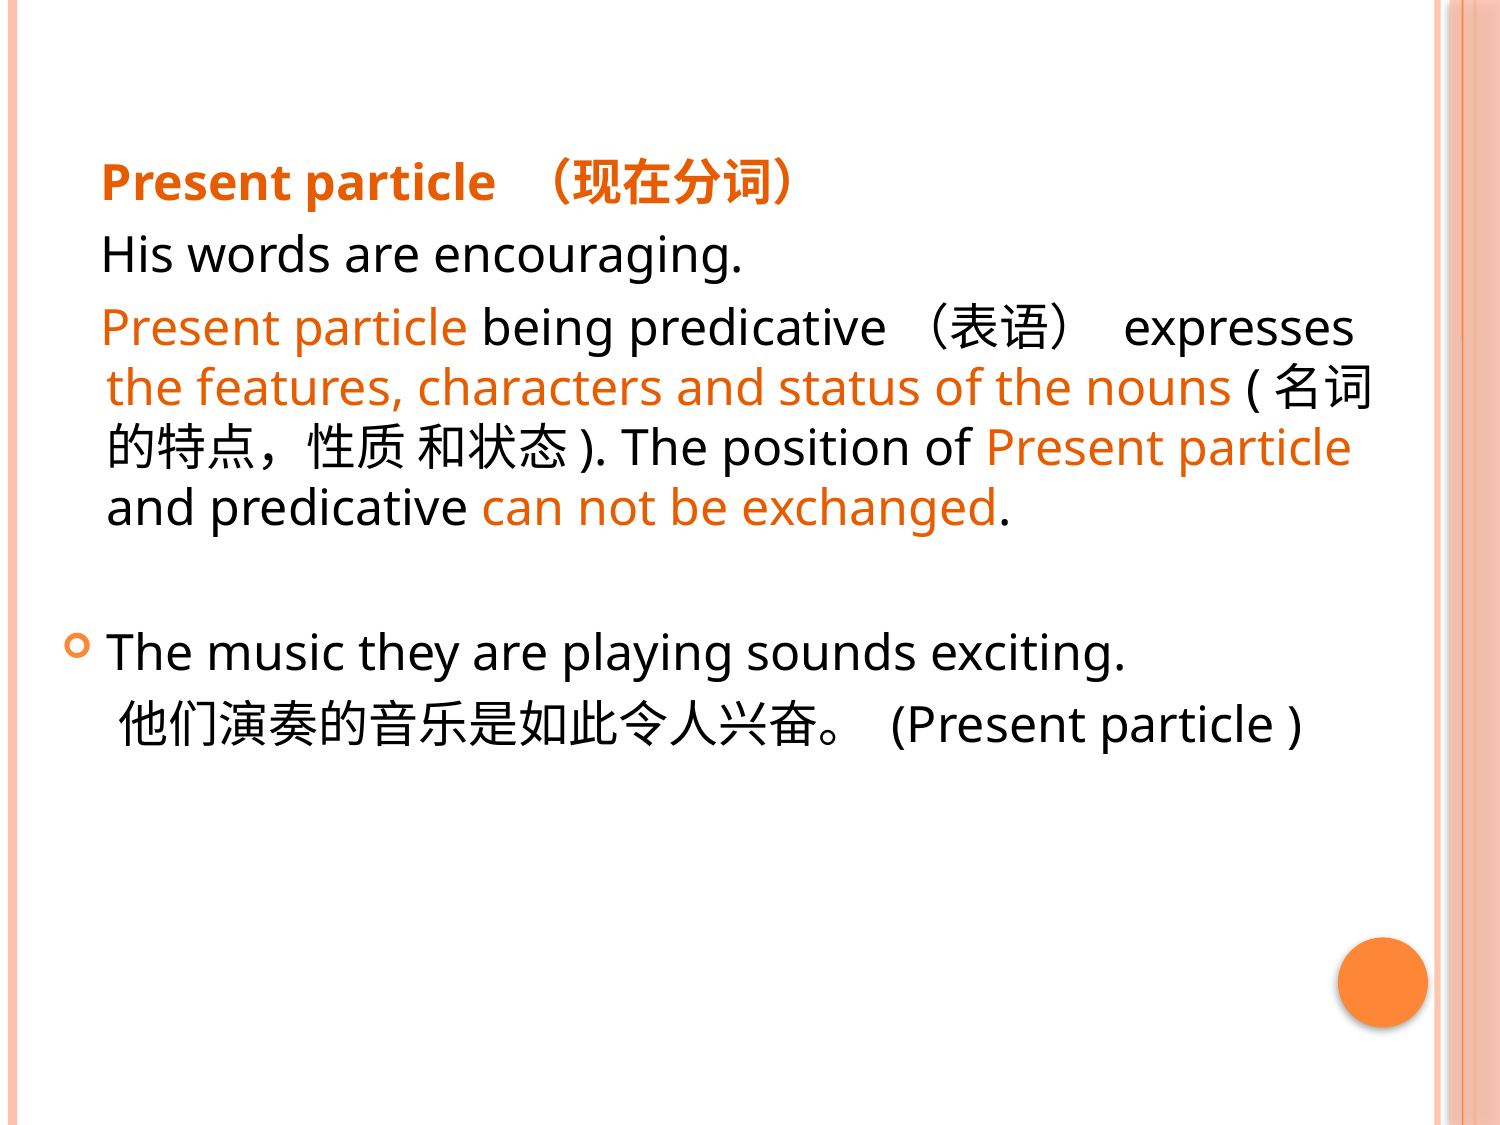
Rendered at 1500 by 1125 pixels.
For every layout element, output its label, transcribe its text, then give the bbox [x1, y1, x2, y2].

list Present particle （现在分词） His words are encouraging. Present particle being predicative（表语） expresses the features, characters and status of the nouns (名词的特点，性质 和状态). The position of Present particle and predicative can not be exchanged. The music they are playing sounds exciting. 他们演奏的音乐是如此令人兴奋。 (Present particle ) [46, 70, 1418, 1062]
